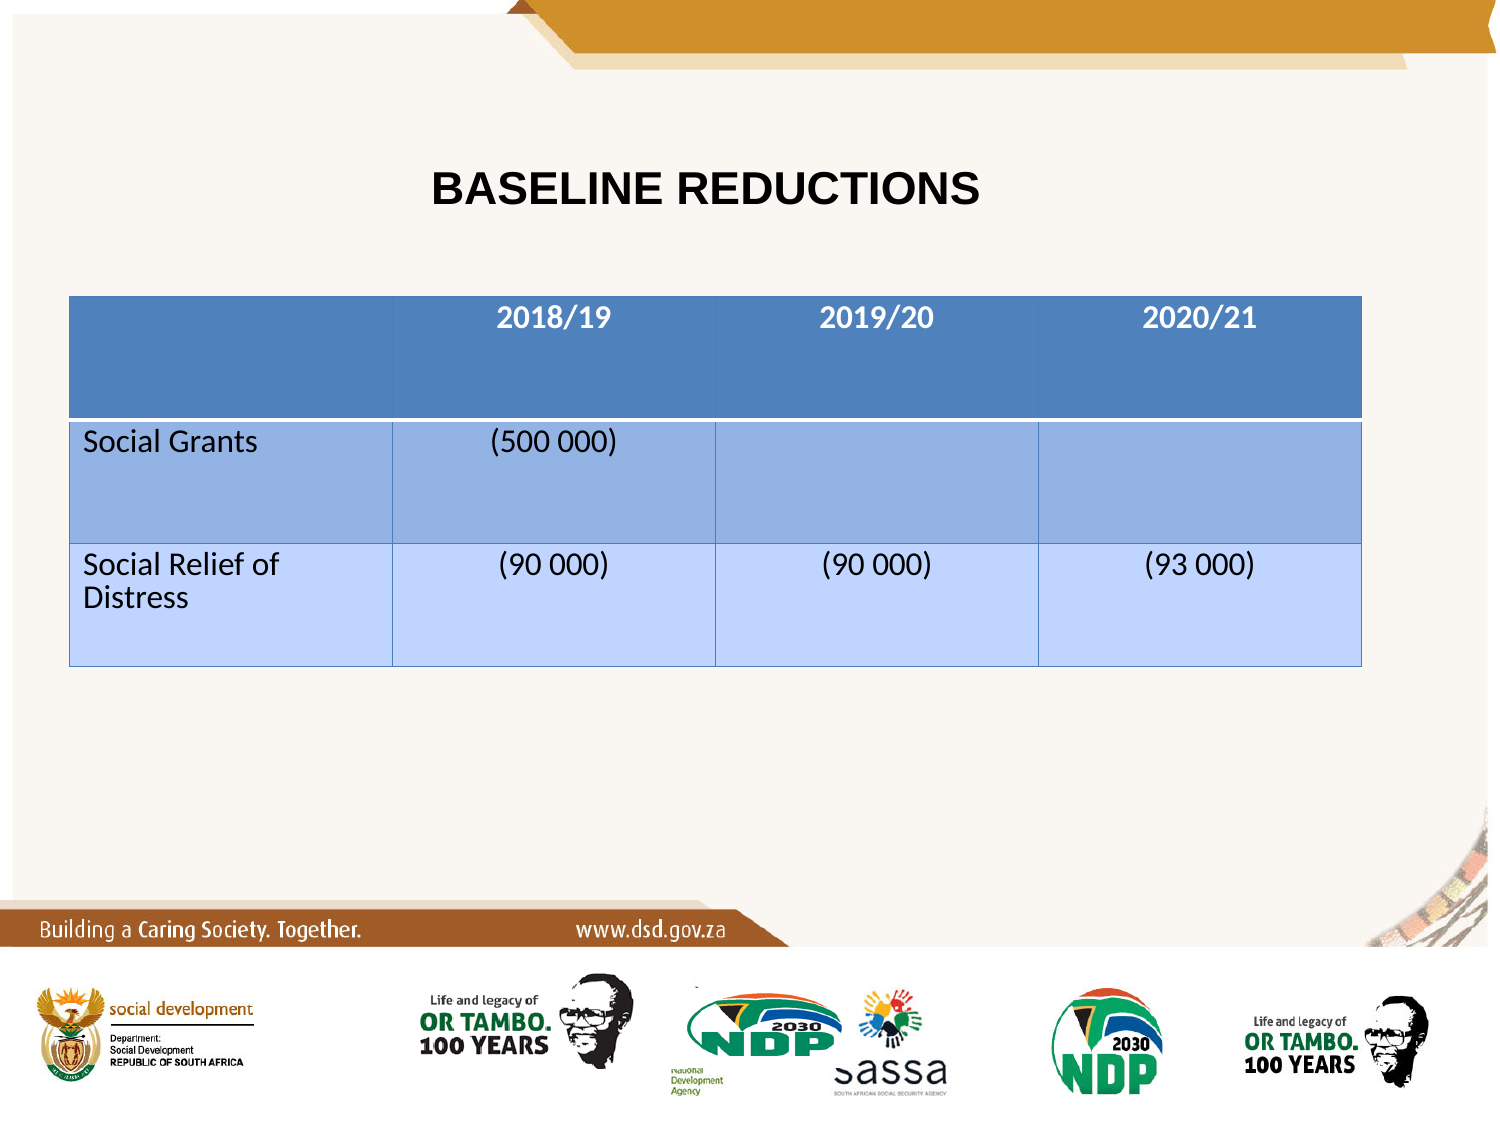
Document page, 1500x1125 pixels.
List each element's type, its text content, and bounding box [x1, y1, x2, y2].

table_header 2019/20 [716, 298, 1038, 418]
table_cell Social Relief of Distress [70, 544, 392, 666]
table_cell (500 000) [393, 422, 715, 543]
table_header 2018/19 [393, 298, 715, 418]
picture [0, 0, 1500, 1125]
table_cell (93 000) [1039, 544, 1361, 666]
table_cell [716, 422, 1038, 543]
table_cell (90 000) [716, 544, 1038, 666]
table_cell Social Grants [70, 422, 392, 543]
table_cell (90 000) [393, 544, 715, 666]
slide_number 62 [1074, 1042, 1425, 1103]
text_box BASELINE REDUCTIONS [117, 126, 1295, 247]
table_header [70, 298, 392, 418]
table_header 2020/21 [1039, 298, 1361, 418]
table_cell [1039, 422, 1361, 543]
